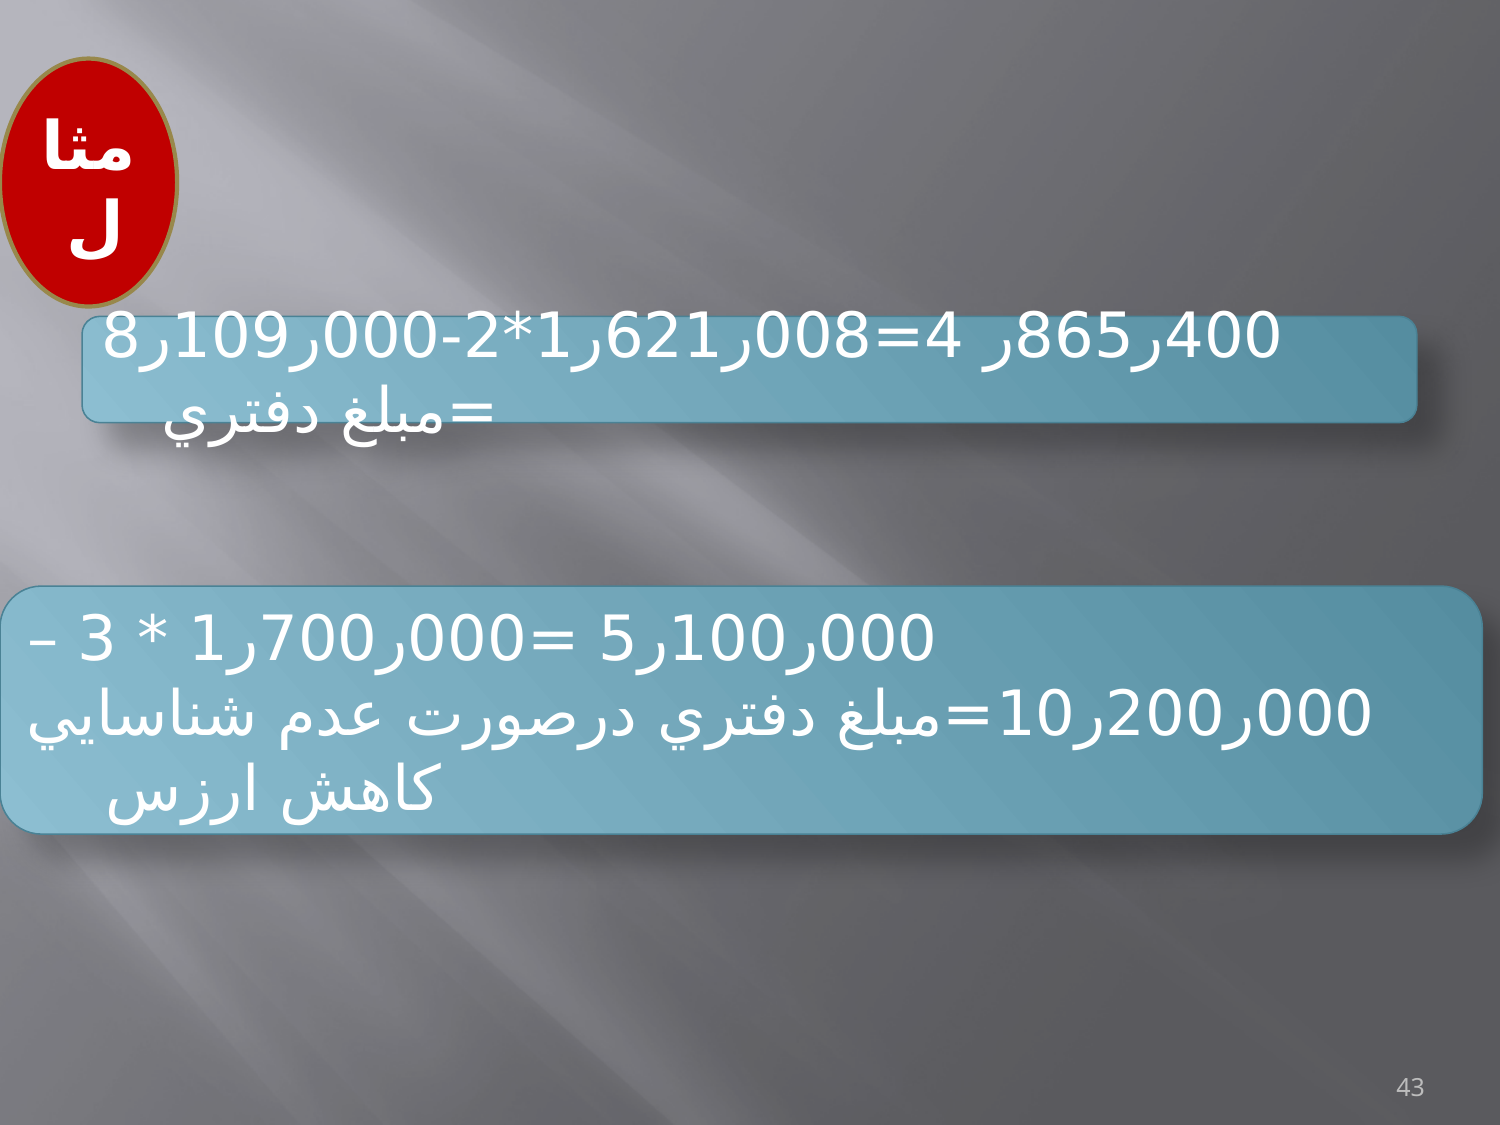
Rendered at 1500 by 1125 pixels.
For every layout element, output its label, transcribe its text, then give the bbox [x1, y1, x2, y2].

text_box 000ر100ر5 =000ر700ر1 * 3 – 000ر200ر10=مبلغ دفتري درصورت عدم شناسايي كاهش ارزس [0, 585, 1484, 835]
text_box مثال [0, 56, 180, 309]
slide_number 43 [1299, 1052, 1425, 1113]
text_box 400ر865ر 4=008ر621ر1*2-000ر109ر8 =مبلغ دفتري [81, 315, 1418, 424]
